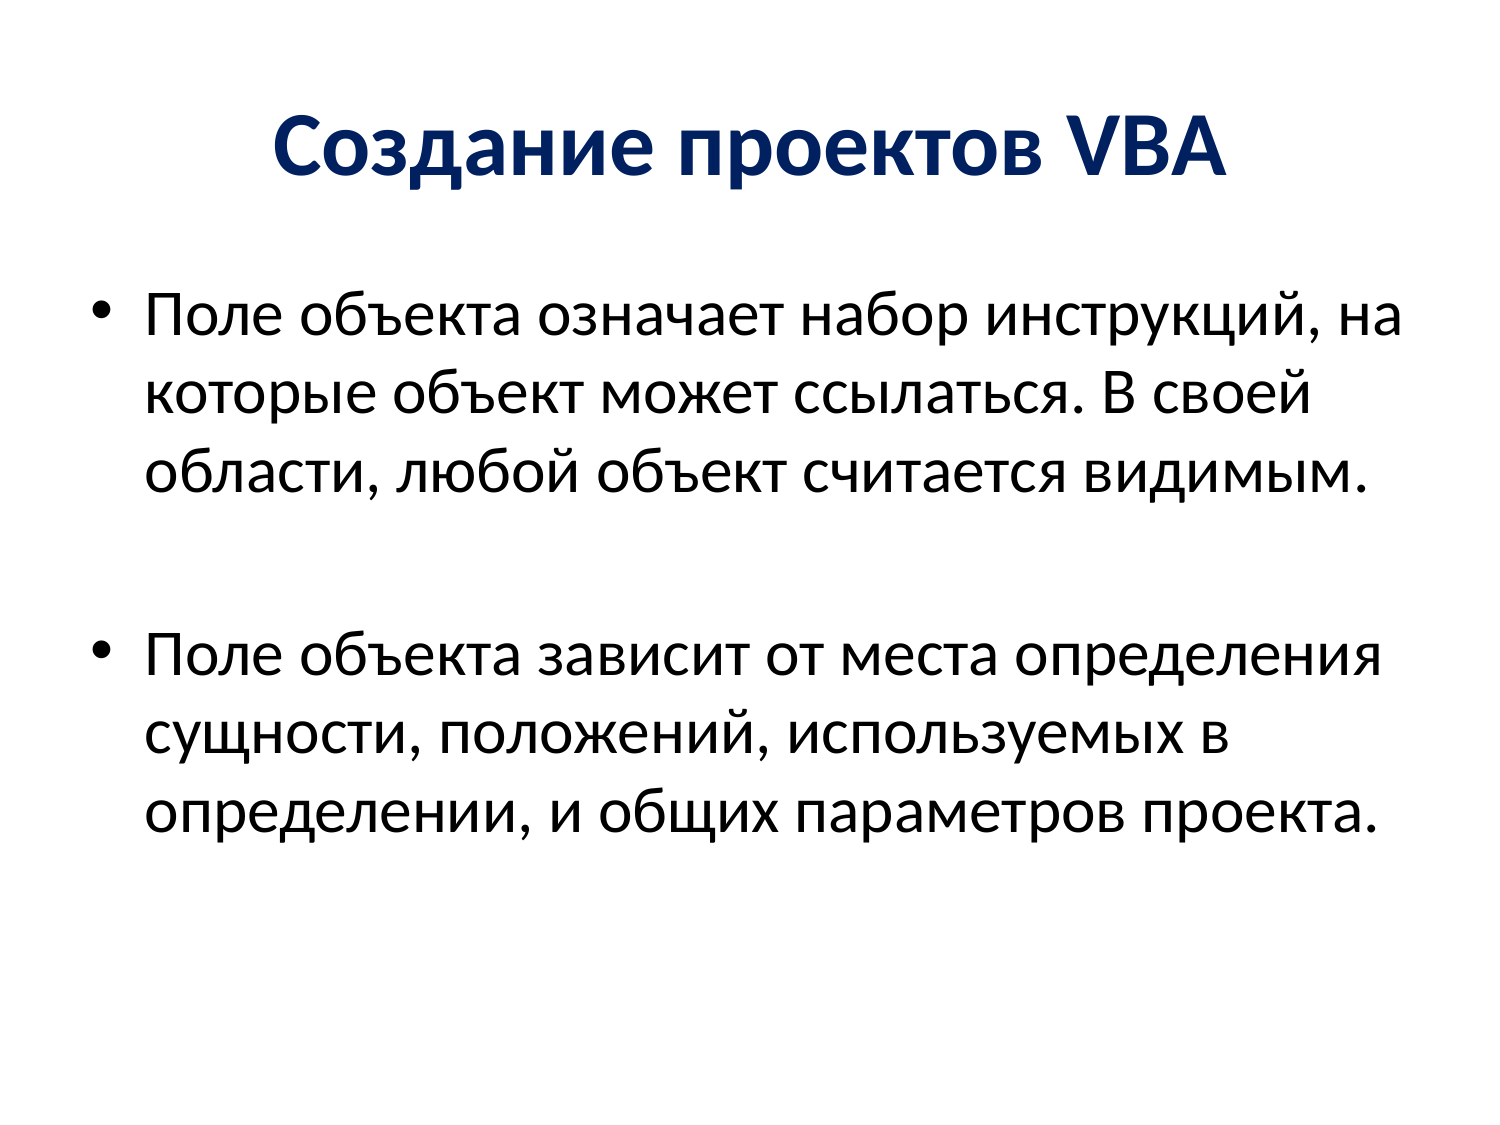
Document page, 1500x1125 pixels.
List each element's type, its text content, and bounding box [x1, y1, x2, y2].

list Поле объекта означает набор инструкций, на которые объект может ссылаться. В своей области, любой объект считается видимым. Поле объекта зависит от места определения сущности, положений, используемых в определении, и общих параметров проекта. [75, 262, 1425, 1005]
title Создание проектов VBA [75, 45, 1425, 233]
